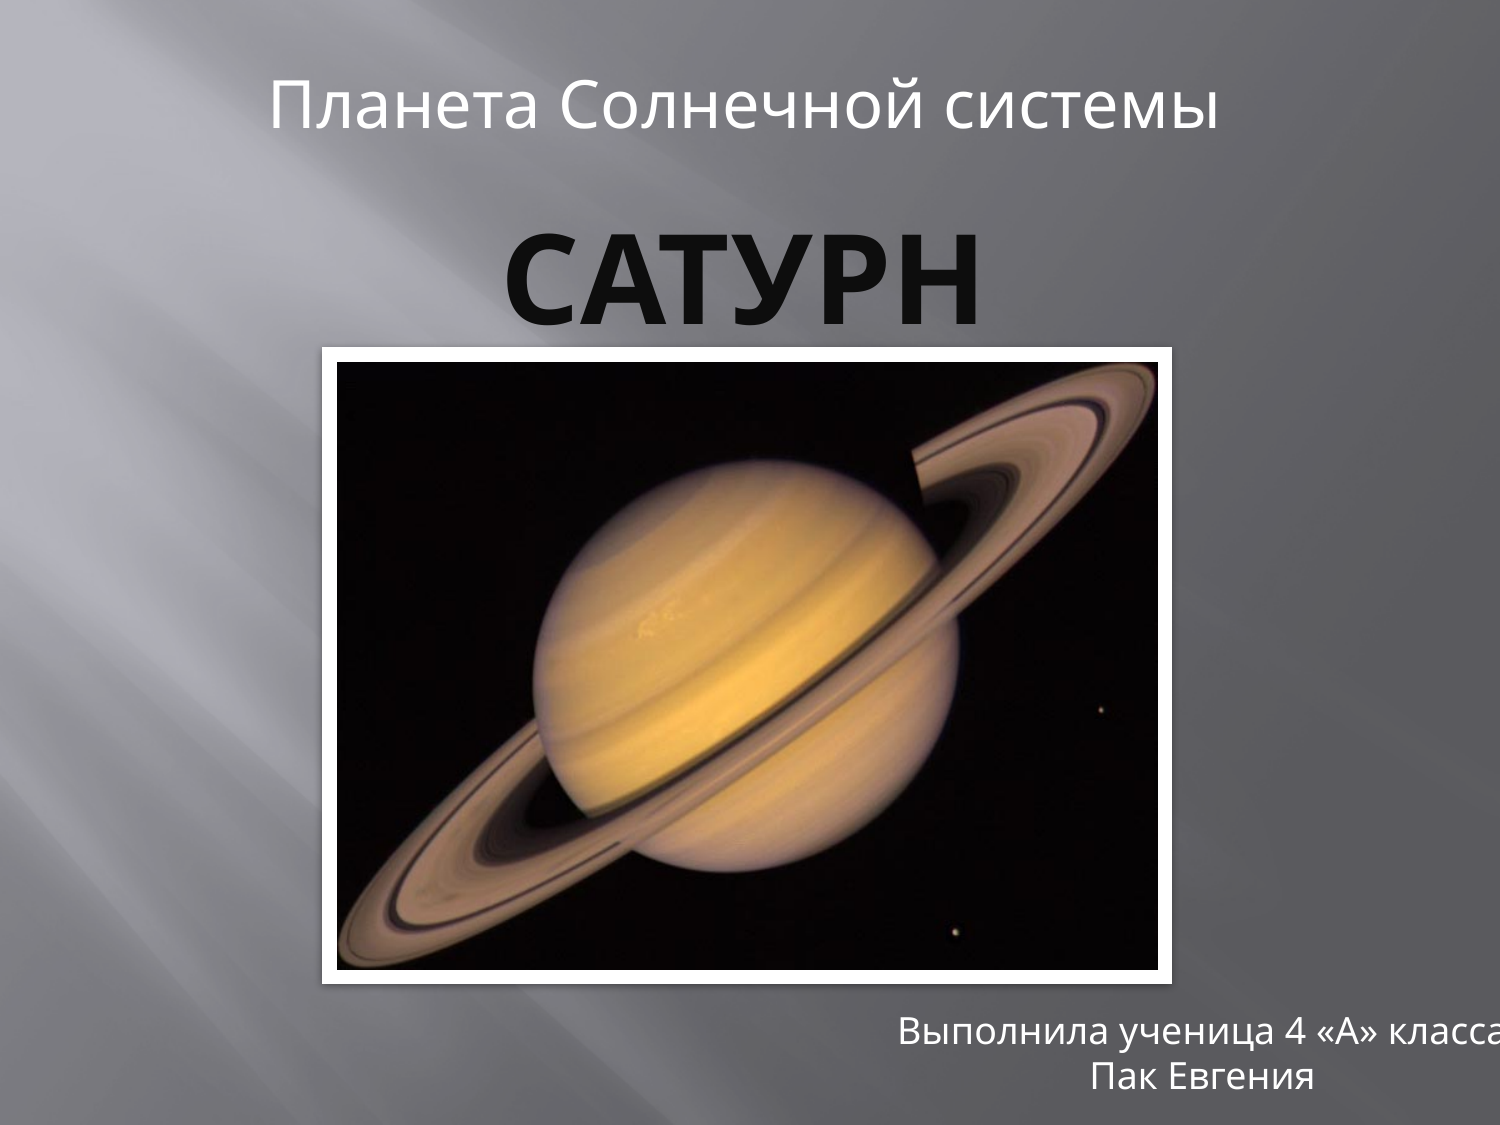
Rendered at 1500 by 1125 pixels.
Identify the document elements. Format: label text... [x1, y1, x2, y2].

text_box Выполнила ученица 4 «А» класса Пак Евгения [882, 999, 1500, 1105]
picture [336, 361, 1158, 970]
title САТУРН [69, 160, 1420, 350]
subtitle Планета Солнечной системы [219, 54, 1270, 220]
